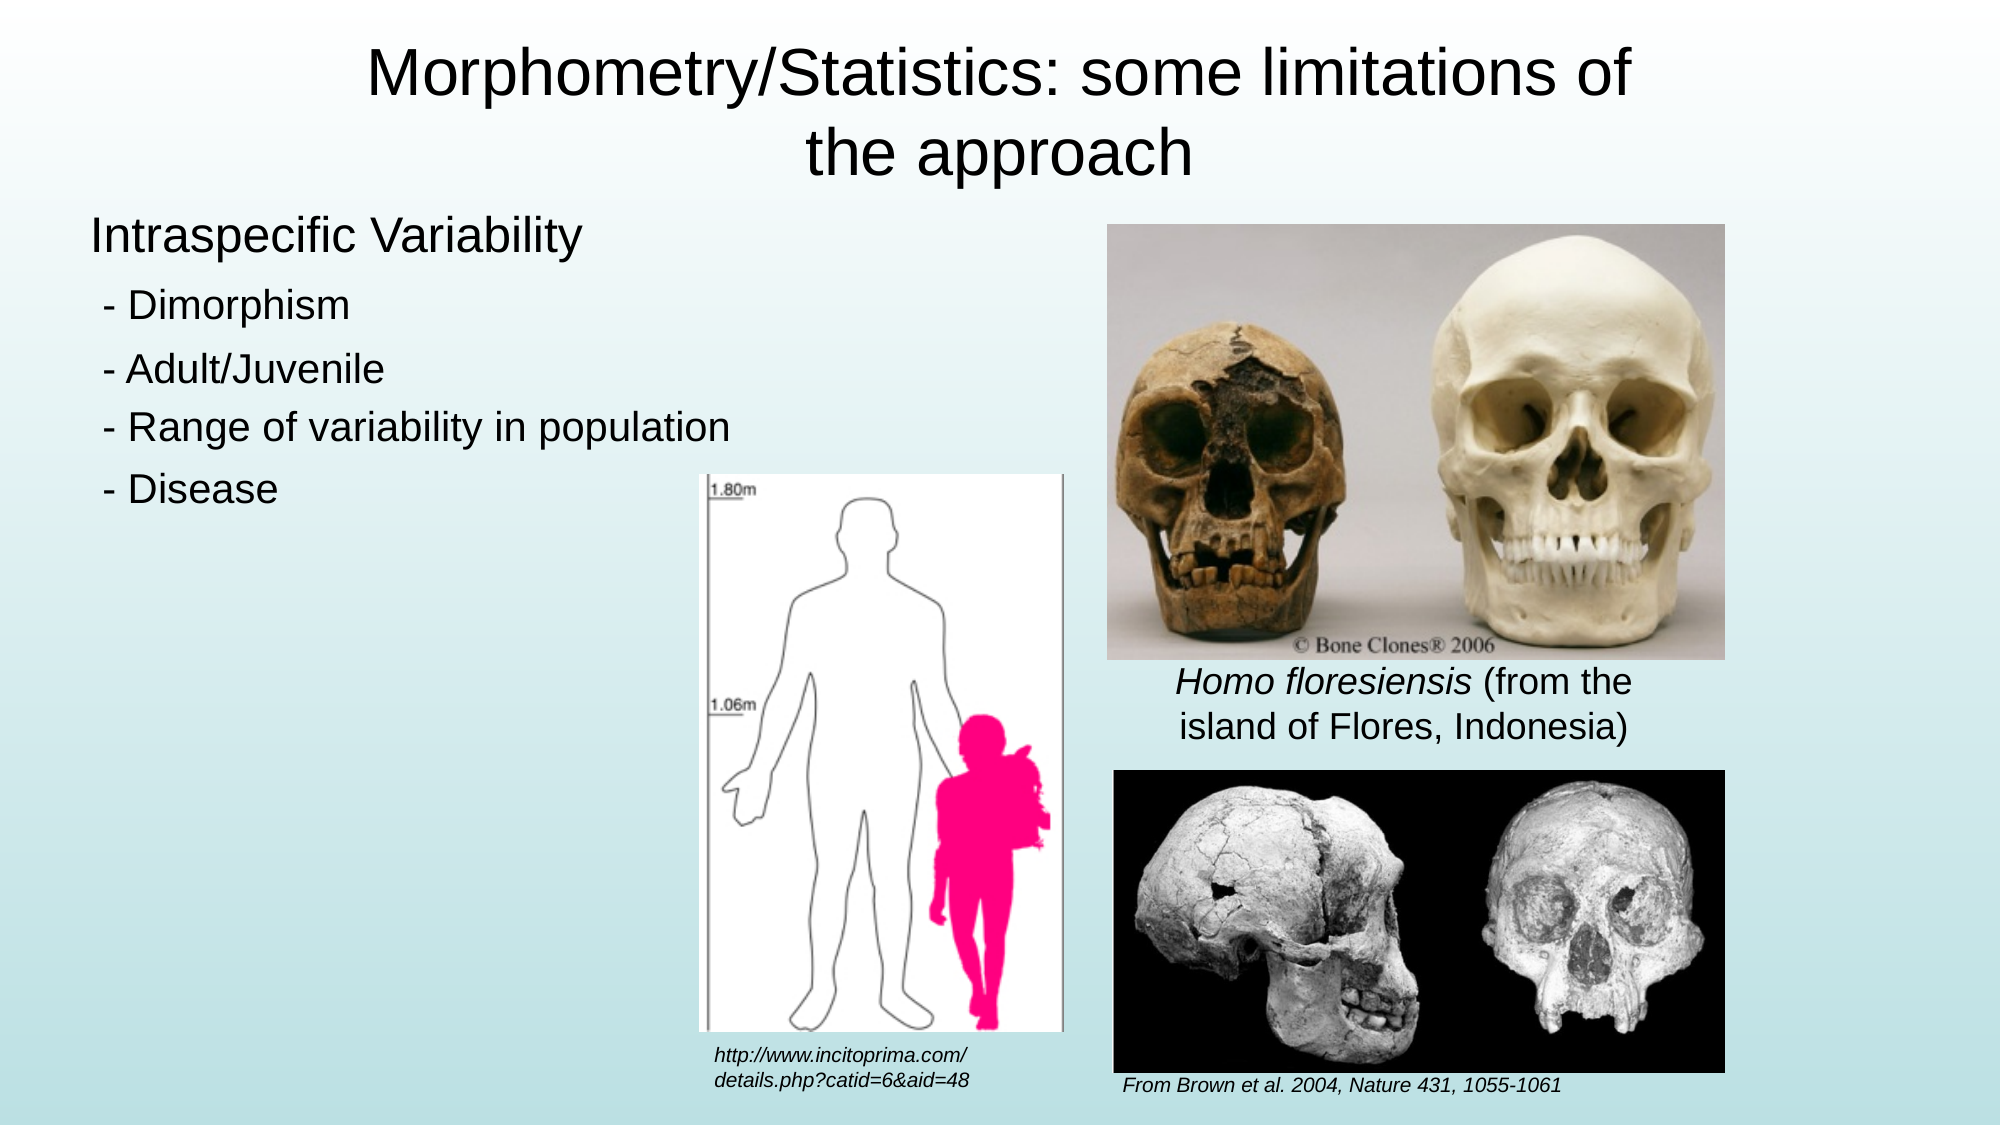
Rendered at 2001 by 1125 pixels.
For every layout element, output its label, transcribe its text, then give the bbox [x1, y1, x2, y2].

text_box - Disease [87, 454, 1102, 520]
text_box Intraspecific Variability [75, 195, 683, 270]
text_box - Dimorphism [87, 270, 1102, 334]
title Morphometry/Statistics: some limitations of the approach [324, 37, 1675, 180]
text_box http://www.incitoprima.com/details.php?catid=6&aid=48 [699, 1040, 1064, 1100]
text_box - Range of variability in population [87, 392, 1102, 454]
text_box Homo floresiensis (from the island of Flores, Indonesia) [1107, 668, 1701, 755]
picture [1112, 770, 1726, 1073]
text_box From Brown et al. 2004, Nature 431, 1055-1061 [1107, 1075, 1633, 1104]
picture [699, 474, 1064, 1033]
picture [1107, 224, 1726, 661]
text_box - Adult/Juvenile [87, 334, 1102, 392]
